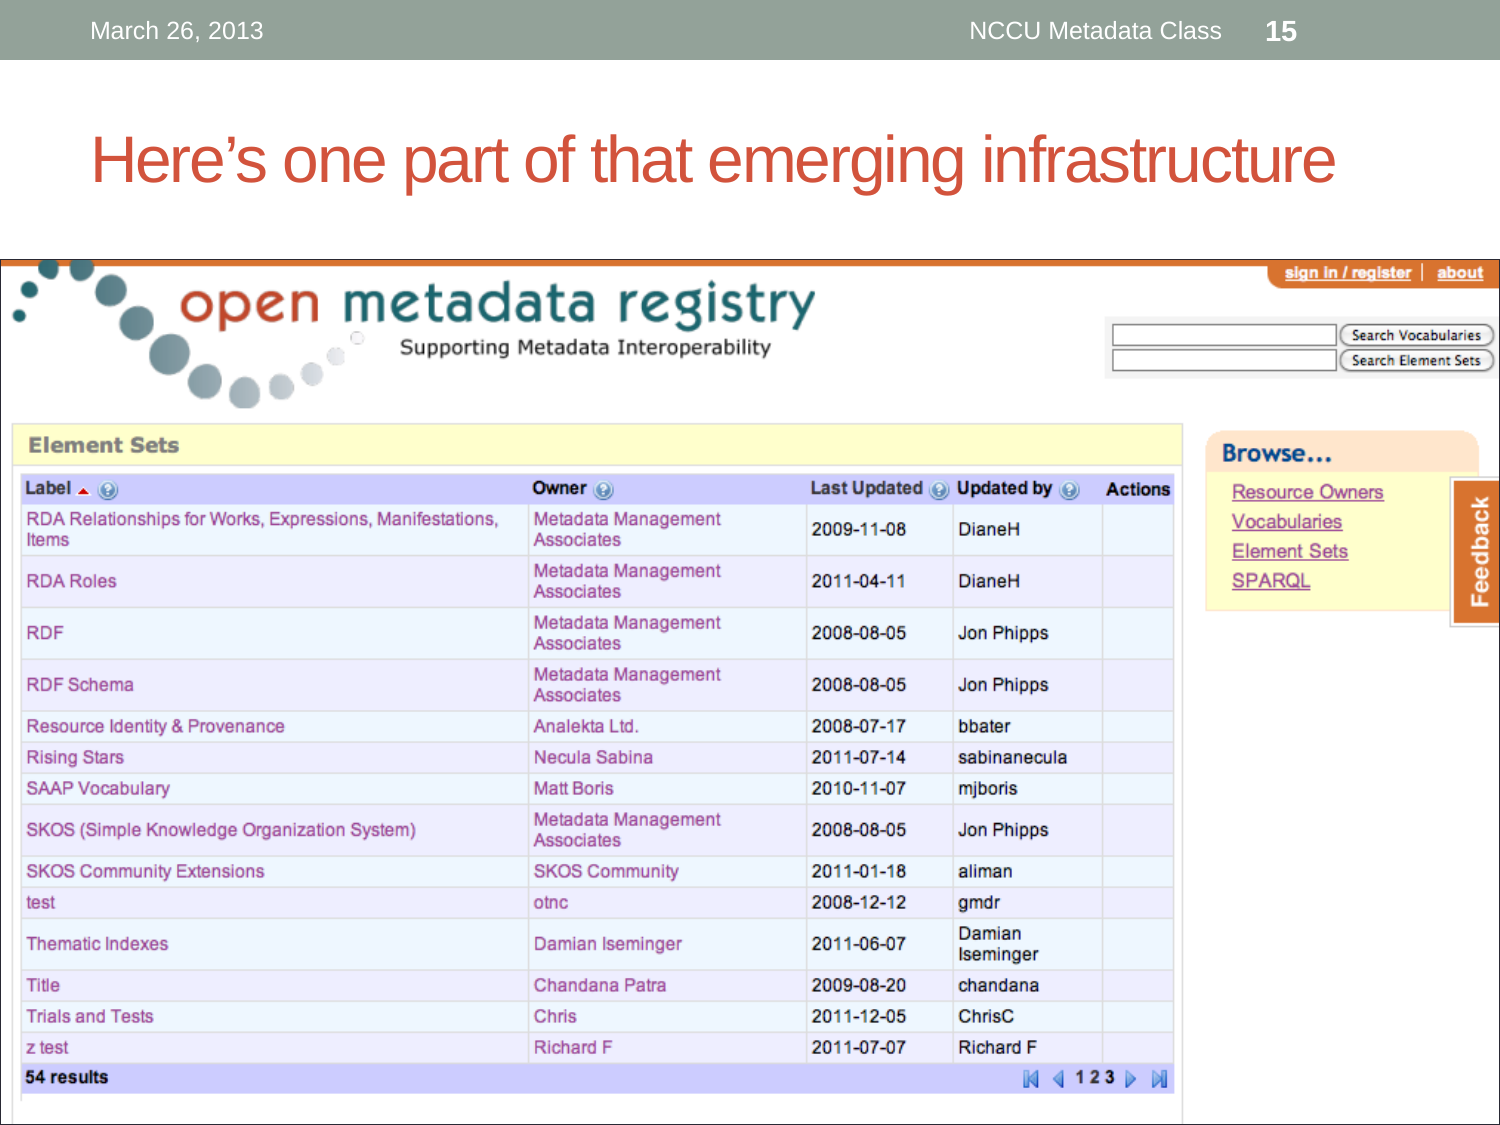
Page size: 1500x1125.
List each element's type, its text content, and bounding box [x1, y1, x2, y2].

footer NCCU Metadata Class [562, 3, 1238, 57]
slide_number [75, 3, 550, 57]
title Here’s one part of that emerging infrastructure [75, 75, 1425, 238]
slide_number 15 [1250, 3, 1425, 57]
picture [0, 259, 1500, 1125]
